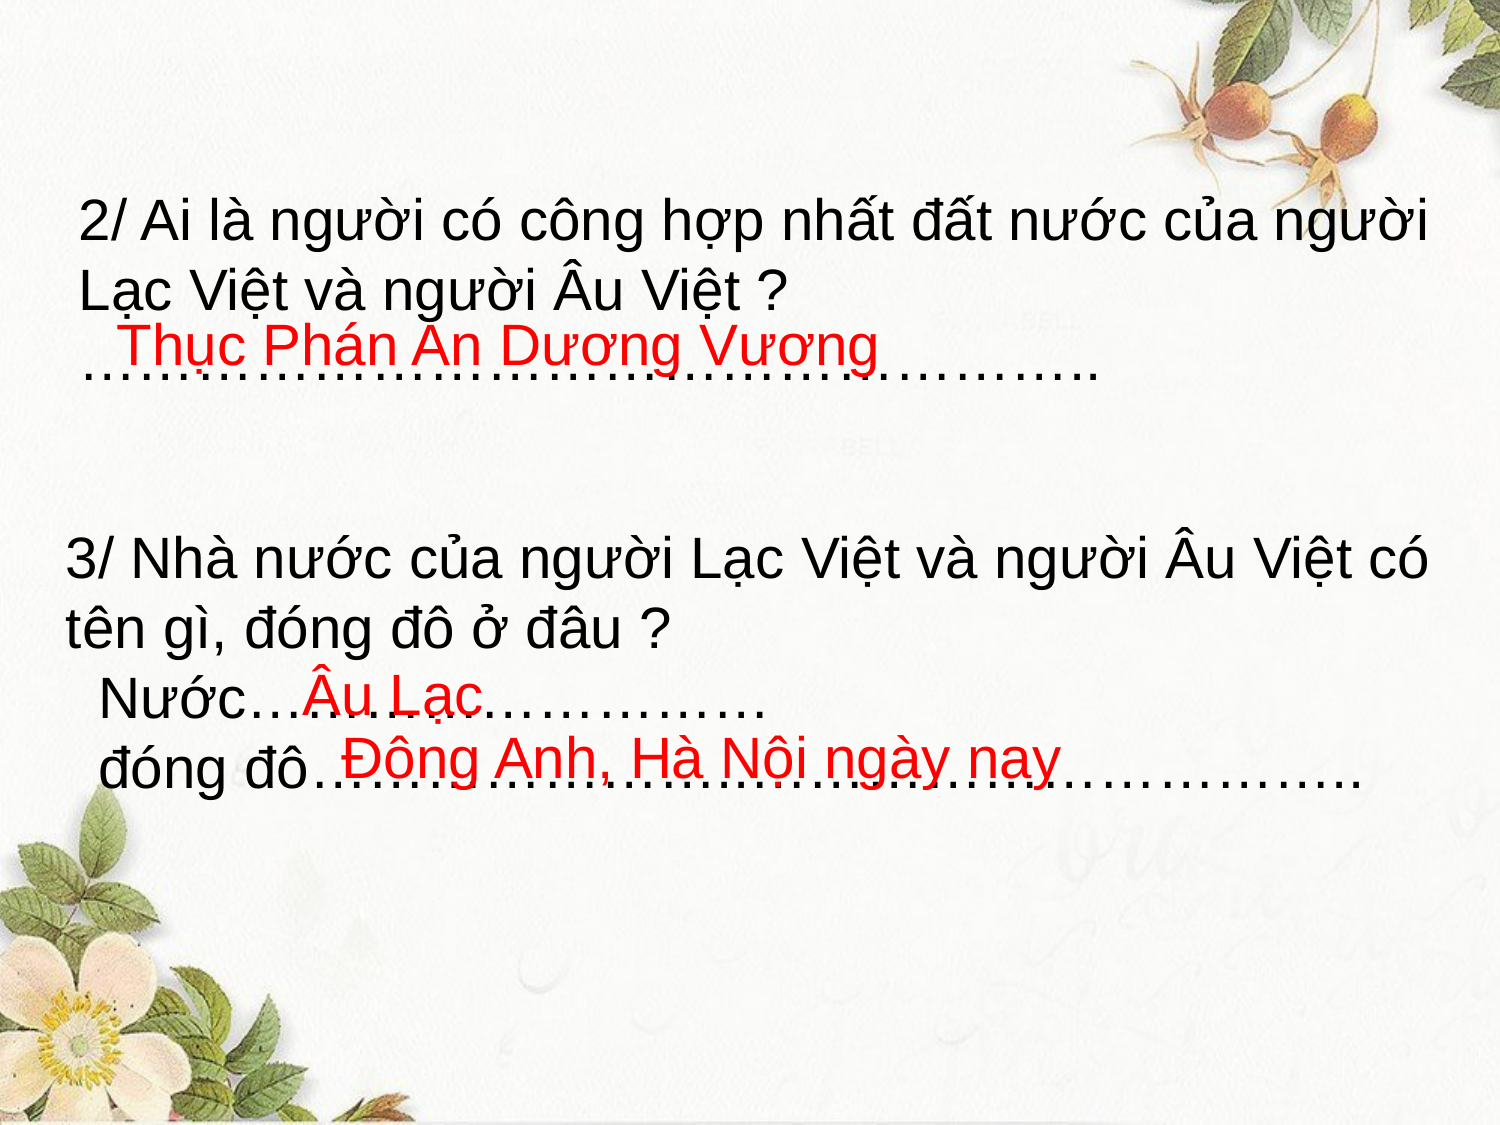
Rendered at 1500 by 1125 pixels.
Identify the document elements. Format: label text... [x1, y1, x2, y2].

text_box Đông Anh, Hà Nội ngày nay [326, 712, 1078, 798]
text_box 3/ Nhà nước của người Lạc Việt và người Âu Việt có tên gì, đóng đô ở đâu ? Nước……………………… đóng đô…………………..………………………….. [51, 512, 1448, 808]
text_box Âu Lạc [287, 650, 500, 735]
text_box 2/ Ai là người có công hợp nhất đất nước của người Lạc Việt và người Âu Việt ? …………………………………………….. [64, 174, 1446, 400]
picture [0, 0, 1500, 1125]
text_box Thục Phán An Dương Vương [102, 299, 897, 385]
